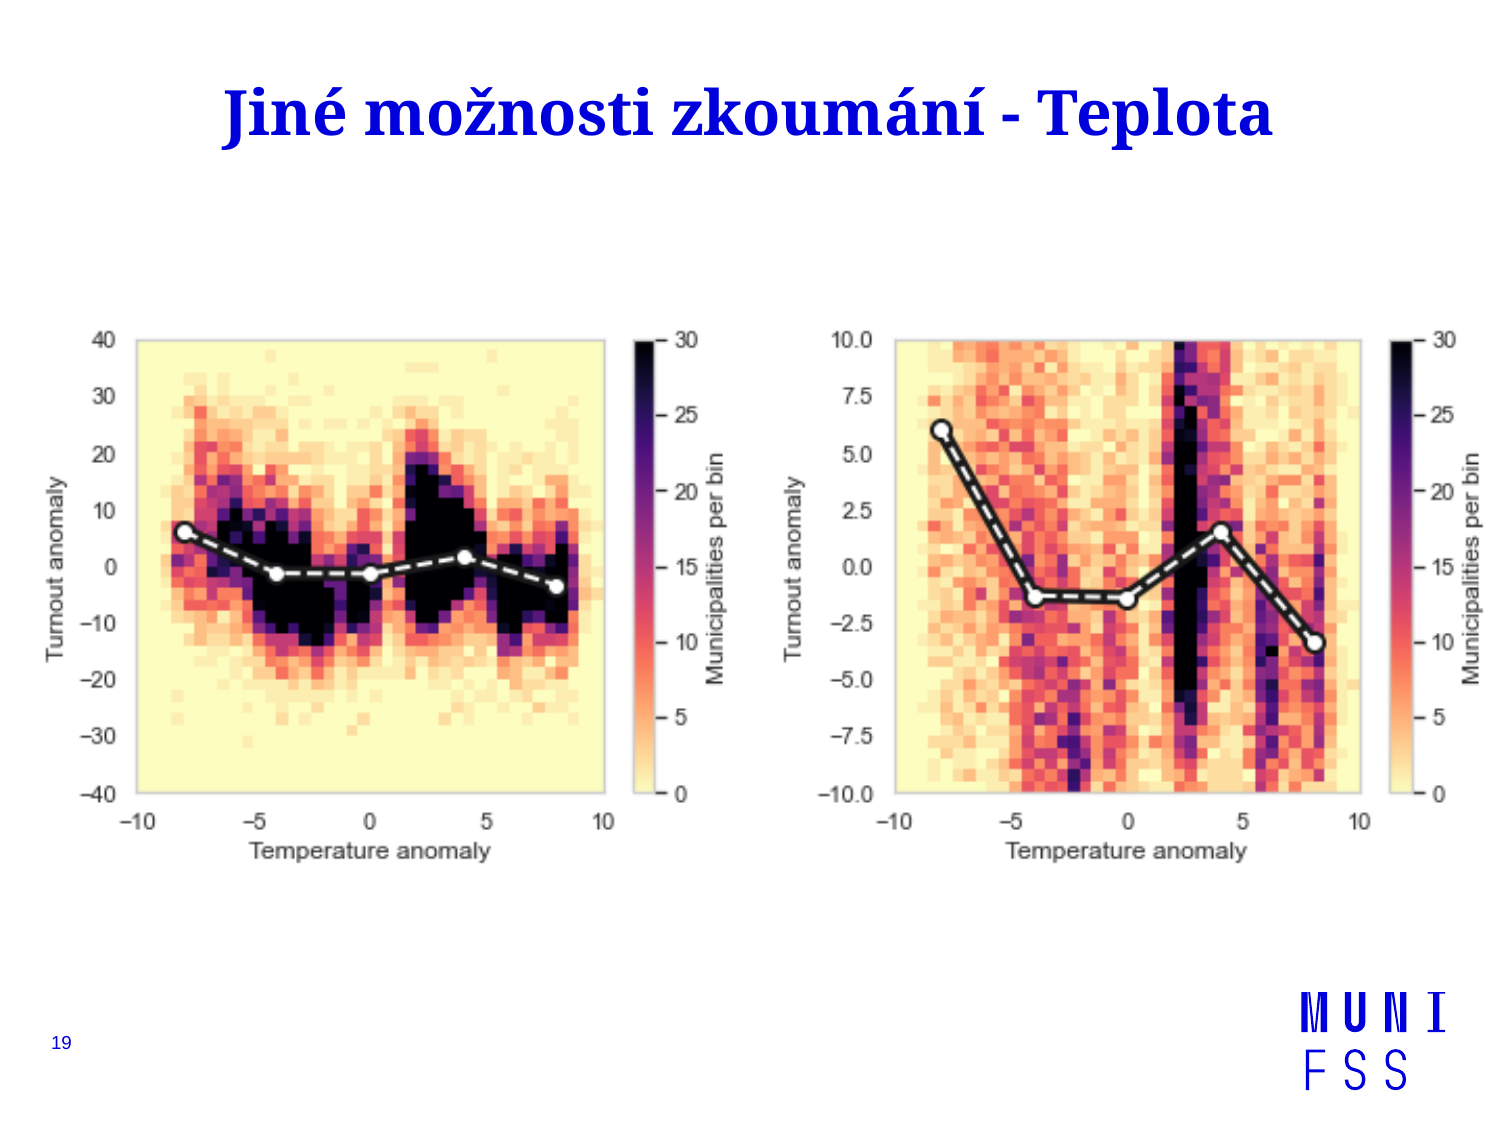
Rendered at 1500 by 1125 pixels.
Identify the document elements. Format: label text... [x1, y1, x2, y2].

text_box Jiné možnosti zkoumání - Teplota [88, 85, 1412, 160]
slide_number 19 [50, 1021, 82, 1063]
picture [34, 317, 744, 878]
picture [772, 317, 1500, 878]
